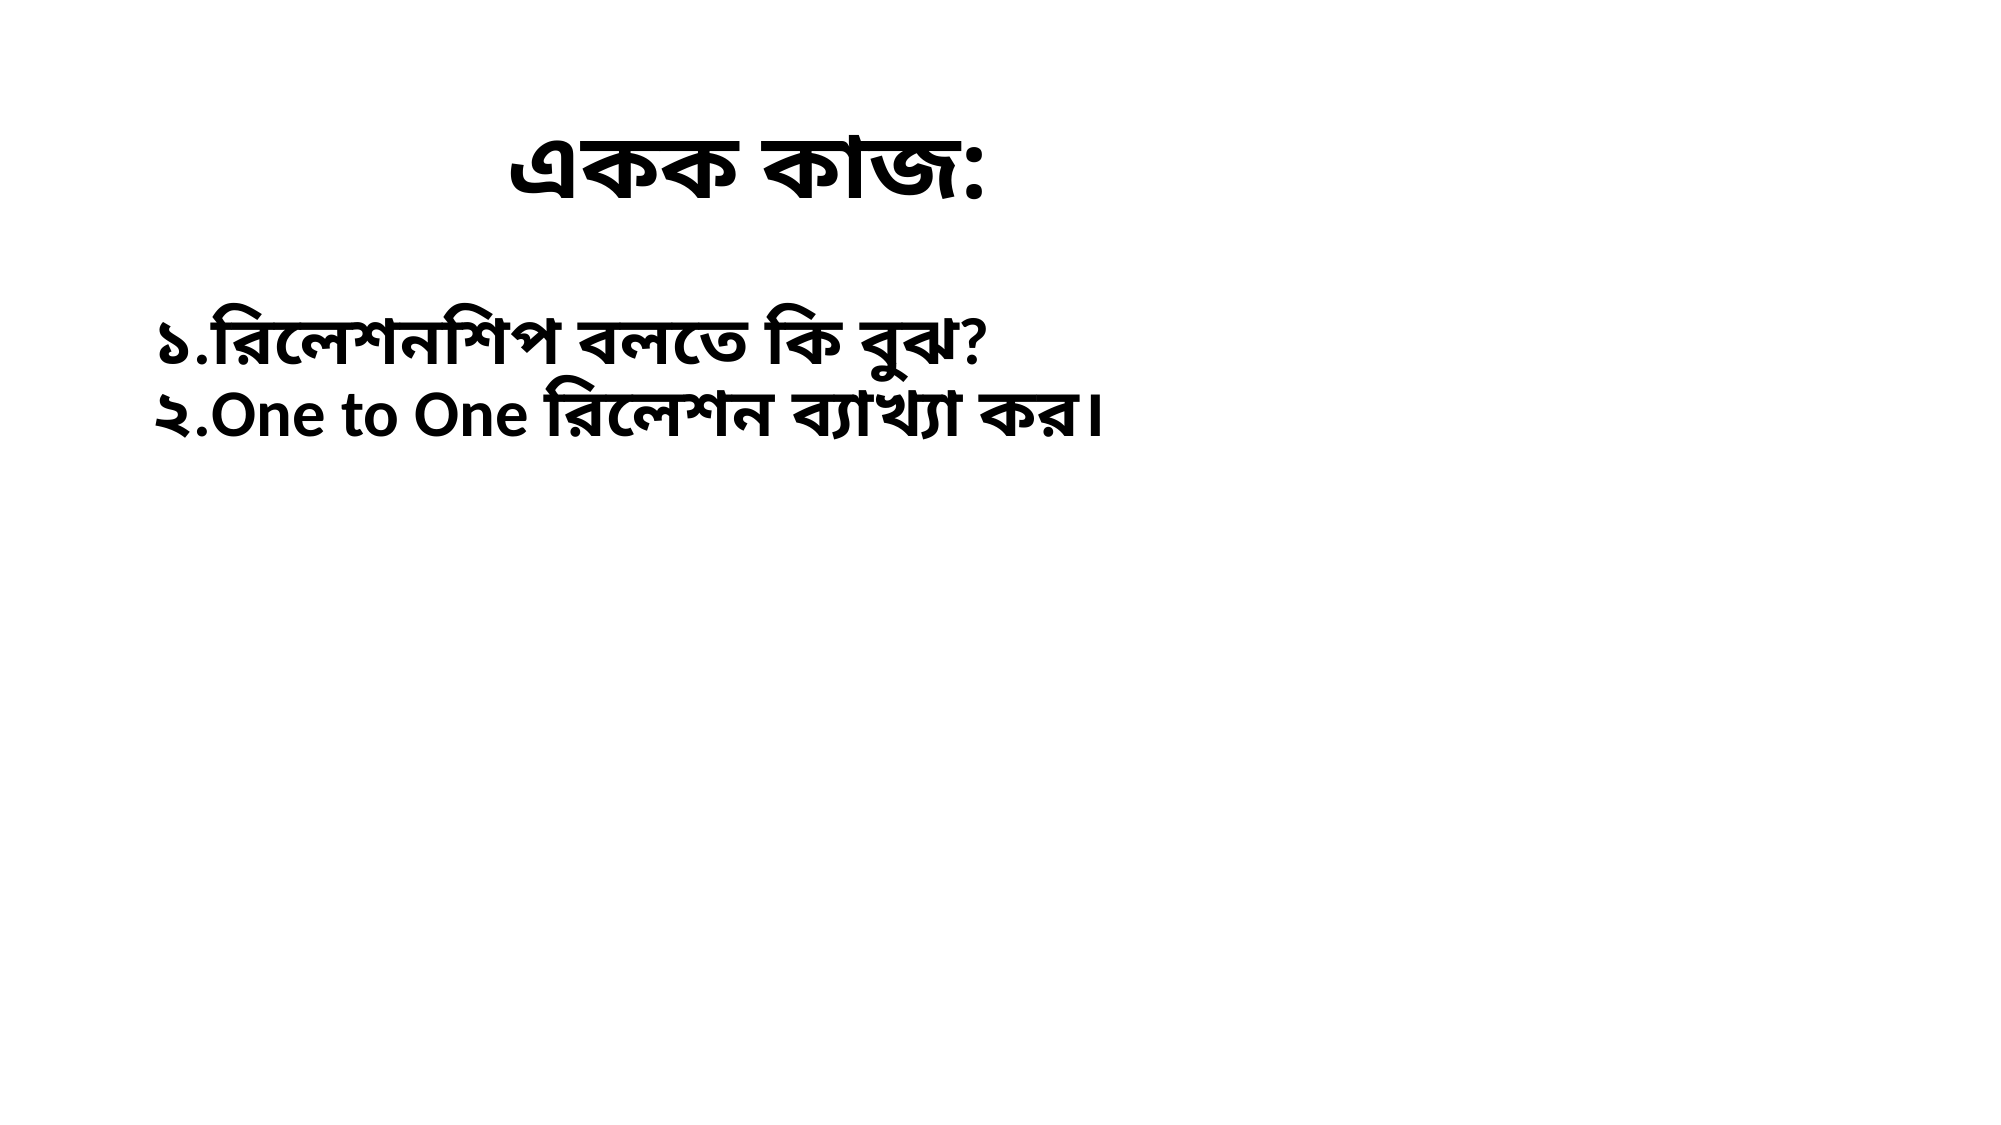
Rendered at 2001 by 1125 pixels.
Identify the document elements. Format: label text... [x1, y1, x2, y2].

title একক কাজ: [137, 59, 1863, 278]
list ১.রিলেশনশিপ বলতে কি বুঝ? ২.One to One রিলেশন ব্যাখ্যা কর। [137, 299, 1863, 1014]
